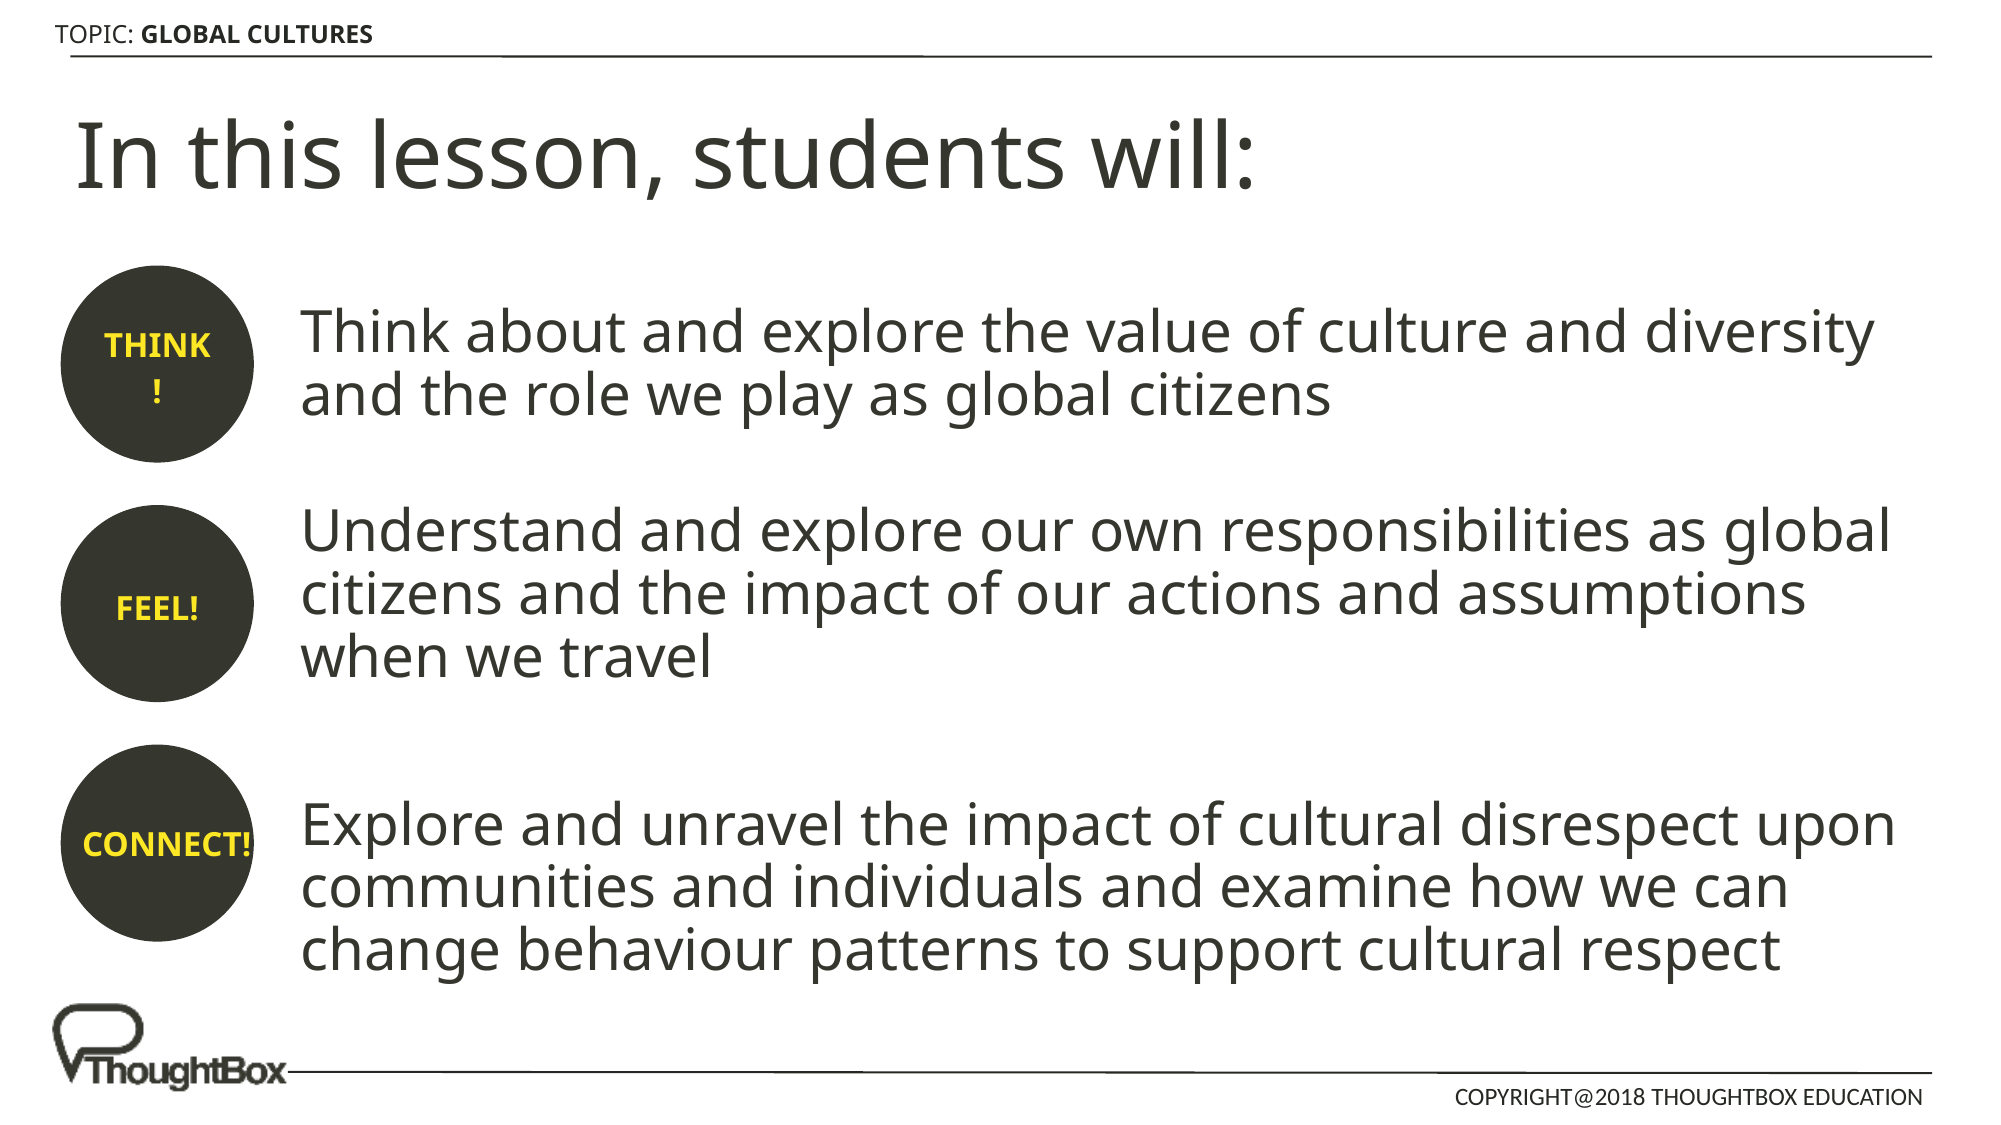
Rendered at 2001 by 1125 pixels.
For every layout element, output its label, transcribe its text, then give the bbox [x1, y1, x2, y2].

picture [51, 1002, 288, 1093]
text_box THINK! [60, 264, 255, 464]
list Think about and explore the value of culture and diversity and the role we play as global citizens Understand and explore our own responsibilities as global citizens and the impact of our actions and assumptions when we travel Explore and unravel the impact of cultural disrespect upon communities and individuals and examine how we can change behaviour patterns to support cultural respect [285, 295, 1942, 1049]
text_box FEEL! [60, 504, 255, 703]
text_box CONNECT! [67, 815, 267, 871]
title In this lesson, students will: [60, 60, 1924, 257]
text_box [60, 744, 251, 943]
